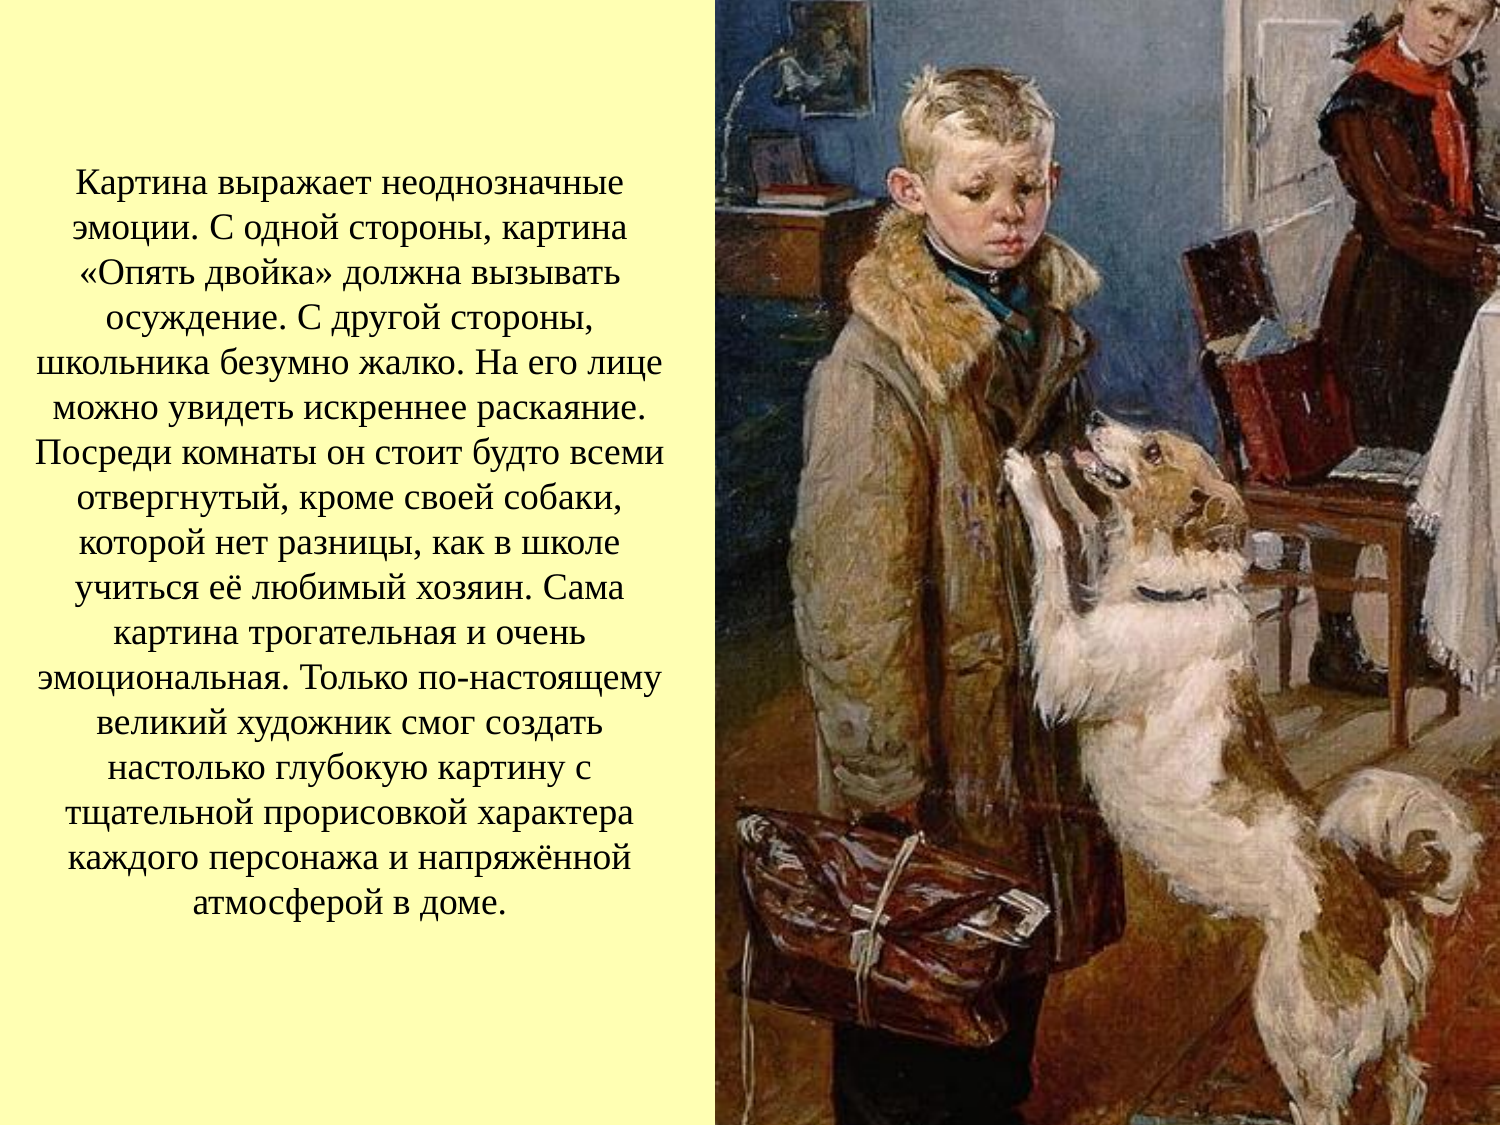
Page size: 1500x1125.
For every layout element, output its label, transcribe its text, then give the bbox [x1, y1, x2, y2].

text_box Картина выражает неоднозначные эмоции. С одной стороны, картина «Опять двойка» должна вызывать осуждение. С другой стороны, школьника безумно жалко. На его лице можно увидеть искреннее раскаяние. Посреди комнаты он стоит будто всеми отвергнутый, кроме своей собаки, которой нет разницы, как в школе учиться её любимый хозяин. Сама картина трогательная и очень эмоциональная. Только по-настоящему великий художник смог создать настолько глубокую картину с тщательной прорисовкой характера каждого персонажа и напряжённой атмосферой в доме. [12, 149, 688, 930]
picture [715, 0, 1500, 1125]
